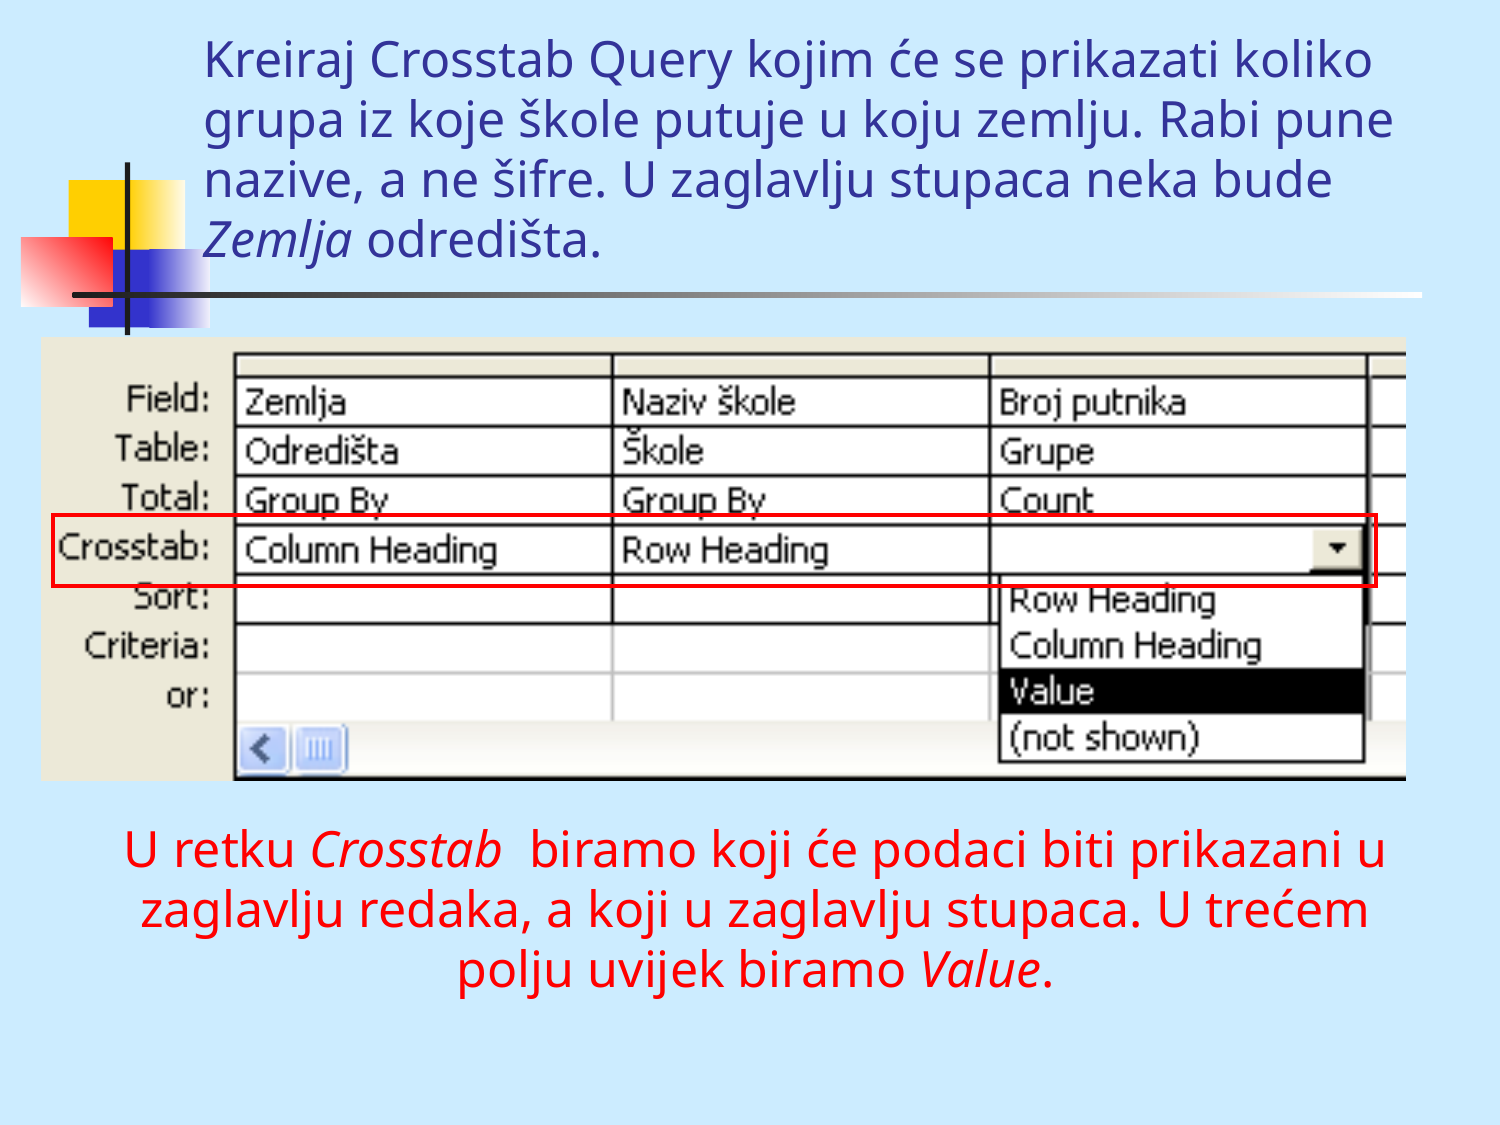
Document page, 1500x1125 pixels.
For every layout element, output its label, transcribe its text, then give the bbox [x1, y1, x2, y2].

title Kreiraj Crosstab Query kojim će se prikazati koliko grupa iz koje škole putuje u koju zemlju. Rabi pune nazive, a ne šifre. U zaglavlju stupaca neka bude Zemlja odredišta. [188, 34, 1468, 276]
picture [40, 337, 1406, 782]
text_box U retku Crosstab biramo koji će podaci biti prikazani u zaglavlju redaka, a koji u zaglavlju stupaca. U trećem polju uvijek biramo Value. [100, 810, 1412, 1006]
